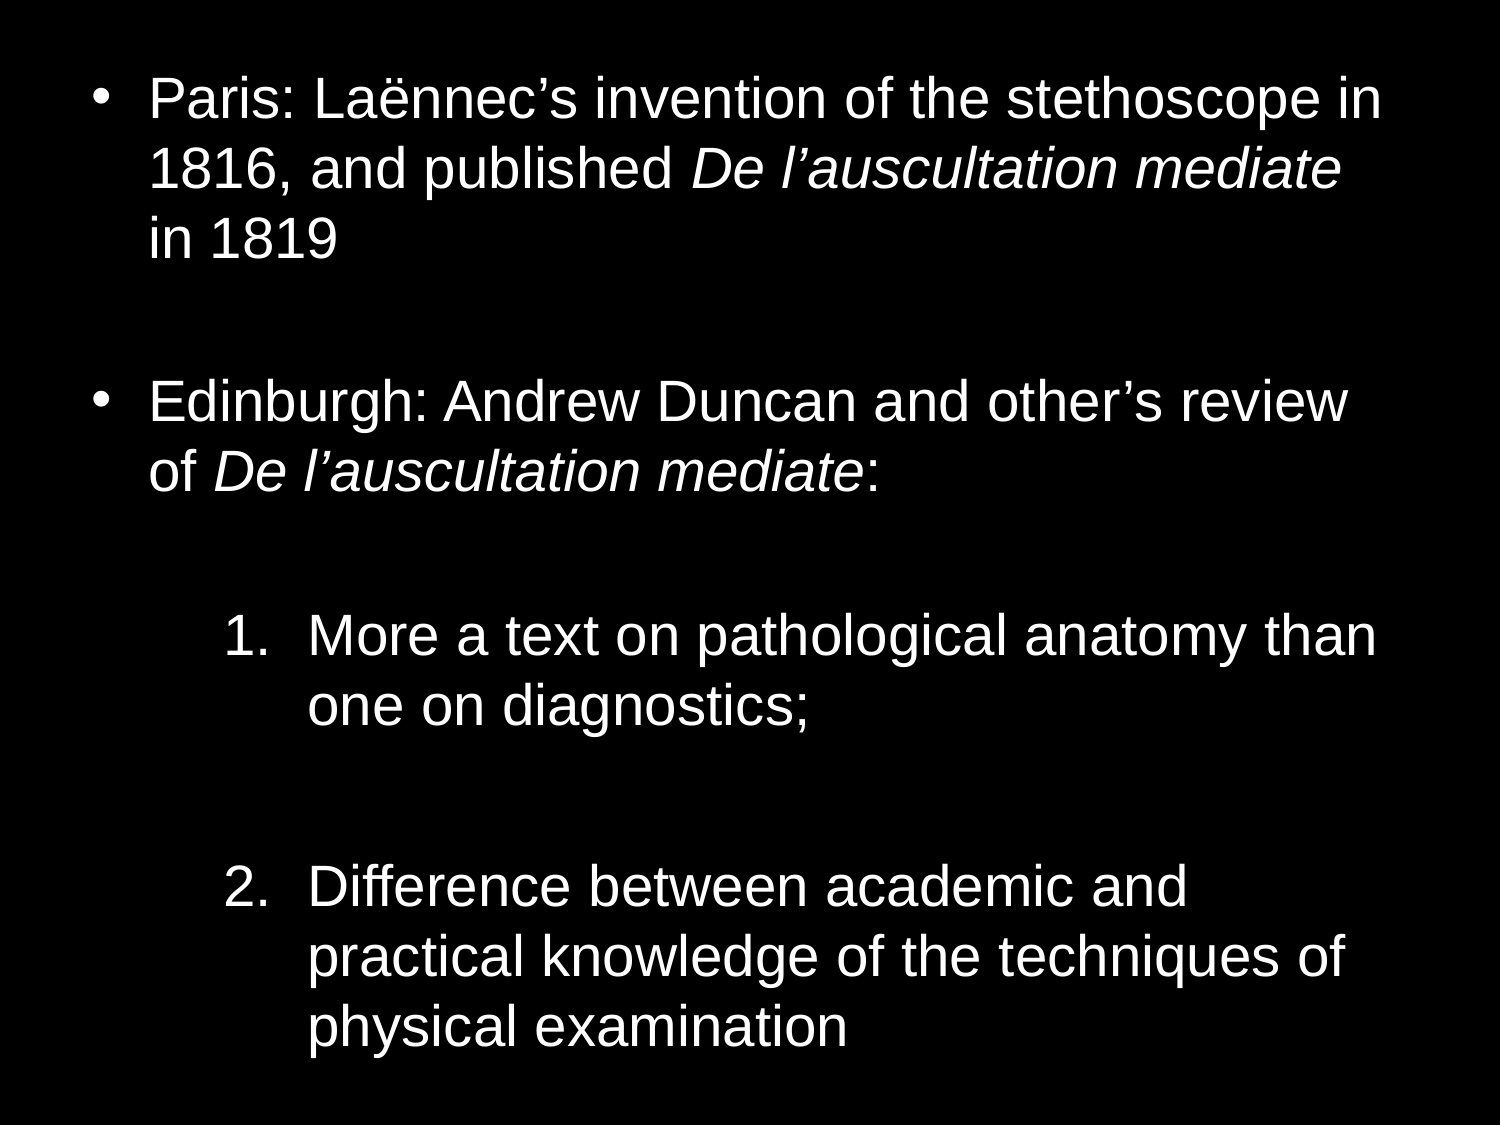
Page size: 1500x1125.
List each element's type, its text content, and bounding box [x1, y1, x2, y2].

list Paris: Laënnec’s invention of the stethoscope in 1816, and published De l’auscultation mediate in 1819 Edinburgh: Andrew Duncan and other’s review of De l’auscultation mediate: More a text on pathological anatomy than one on diagnostics; Difference between academic and practical knowledge of the techniques of physical examination [76, 52, 1417, 1095]
